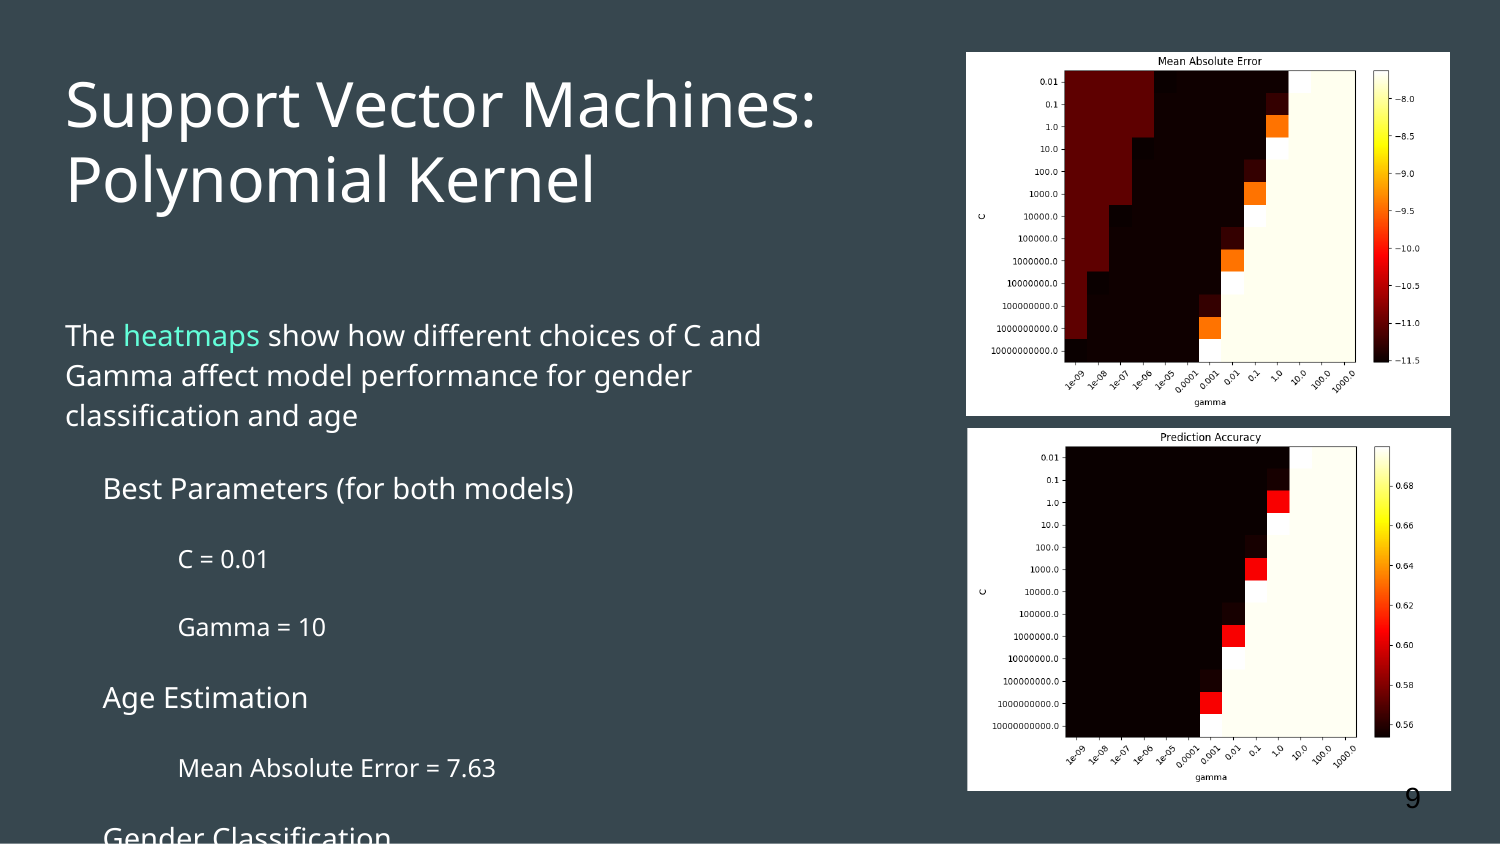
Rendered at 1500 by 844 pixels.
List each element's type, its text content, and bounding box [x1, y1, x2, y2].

picture [965, 52, 1451, 416]
title Support Vector Machines: Polynomial Kernel [49, 50, 834, 284]
slide_number 9 [1389, 764, 1480, 830]
picture [967, 427, 1452, 792]
list The heatmaps show how different choices of C and Gamma affect model performance for gender classification and age Best Parameters (for both models) C = 0.01 Gamma = 10 Age Estimation Mean Absolute Error = 7.63 Gender Classification Prediction Accuracy = 0.70 [49, 296, 834, 791]
